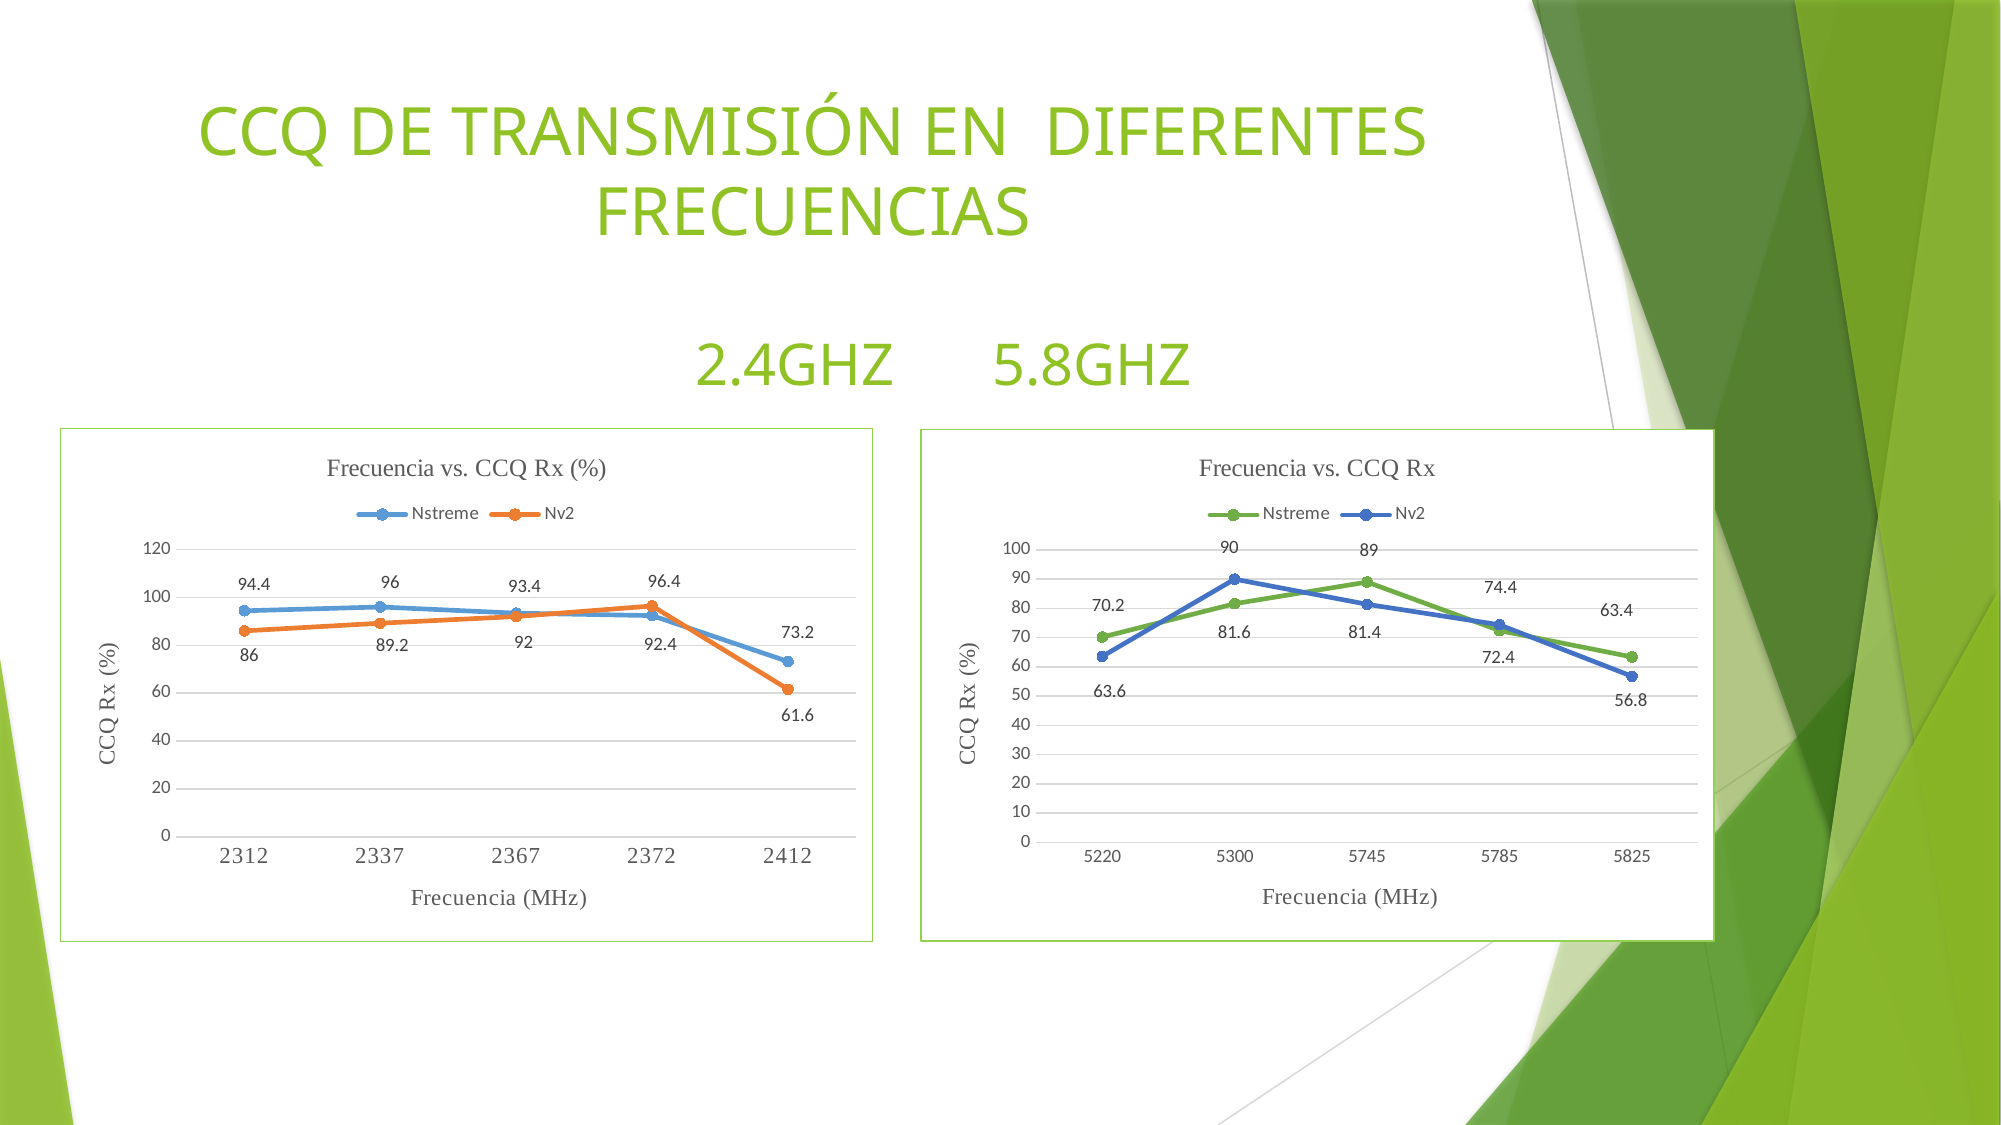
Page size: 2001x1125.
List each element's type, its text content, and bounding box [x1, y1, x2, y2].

chart [919, 427, 1716, 942]
text_box CCQ DE TRANSMISIÓN EN DIFERENTES FRECUENCIAS [108, 81, 1519, 205]
chart [60, 427, 873, 942]
text_box 2.4GHZ 5.8GHZ [238, 320, 1649, 476]
